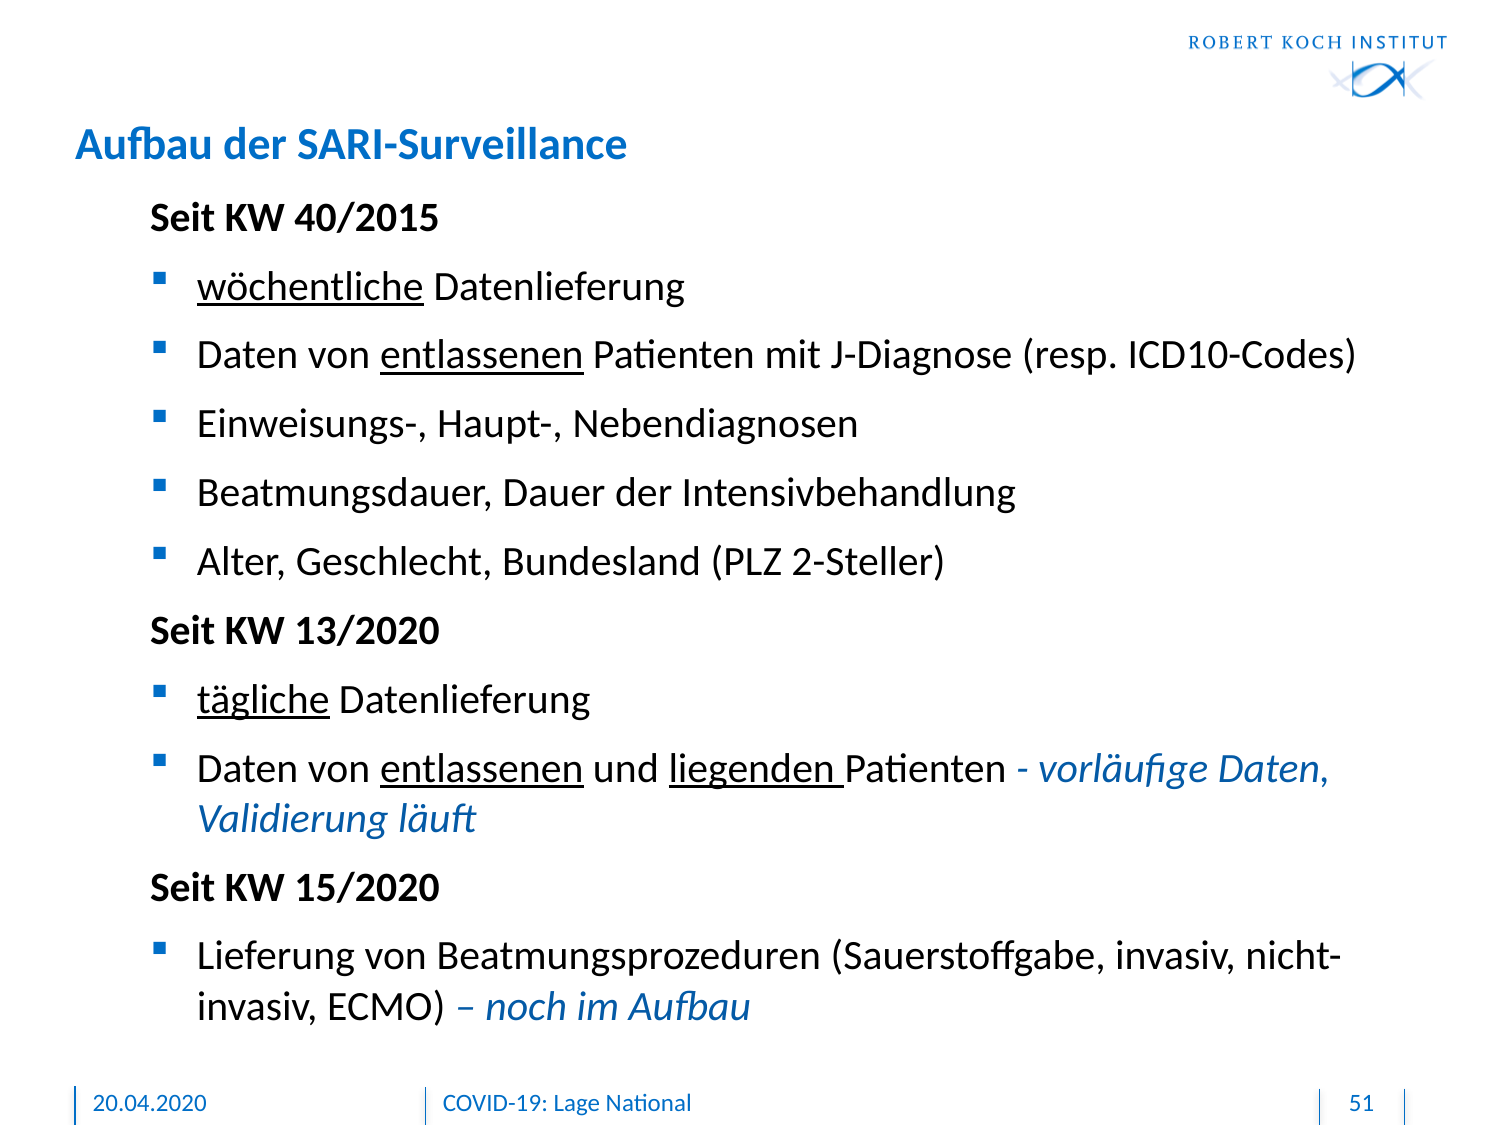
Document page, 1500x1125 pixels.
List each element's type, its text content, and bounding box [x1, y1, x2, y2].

title Aufbau der SARI-Surveillance [75, 113, 1403, 170]
picture [1182, 29, 1454, 109]
slide_number 51 [1321, 1086, 1403, 1119]
footer COVID-19: Lage National [442, 1086, 1293, 1119]
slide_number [92, 1086, 398, 1119]
list Seit KW 40/2015 wöchentliche Datenlieferung Daten von entlassenen Patienten mit J-Diagnose (resp. ICD10-Codes) Einweisungs-, Haupt-, Nebendiagnosen Beatmungsdauer, Dauer der Intensivbehandlung Alter, Geschlecht, Bundesland (PLZ 2-Steller) Seit KW 13/2020 tägliche Datenlieferung Daten von entlassenen und liegenden Patienten - vorläufige Daten, Validierung läuft Seit KW 15/2020 Lieferung von Beatmungsprozeduren (Sauerstoffgabe, invasiv, nicht-invasiv, ECMO) – noch im Aufbau [75, 189, 1403, 1060]
